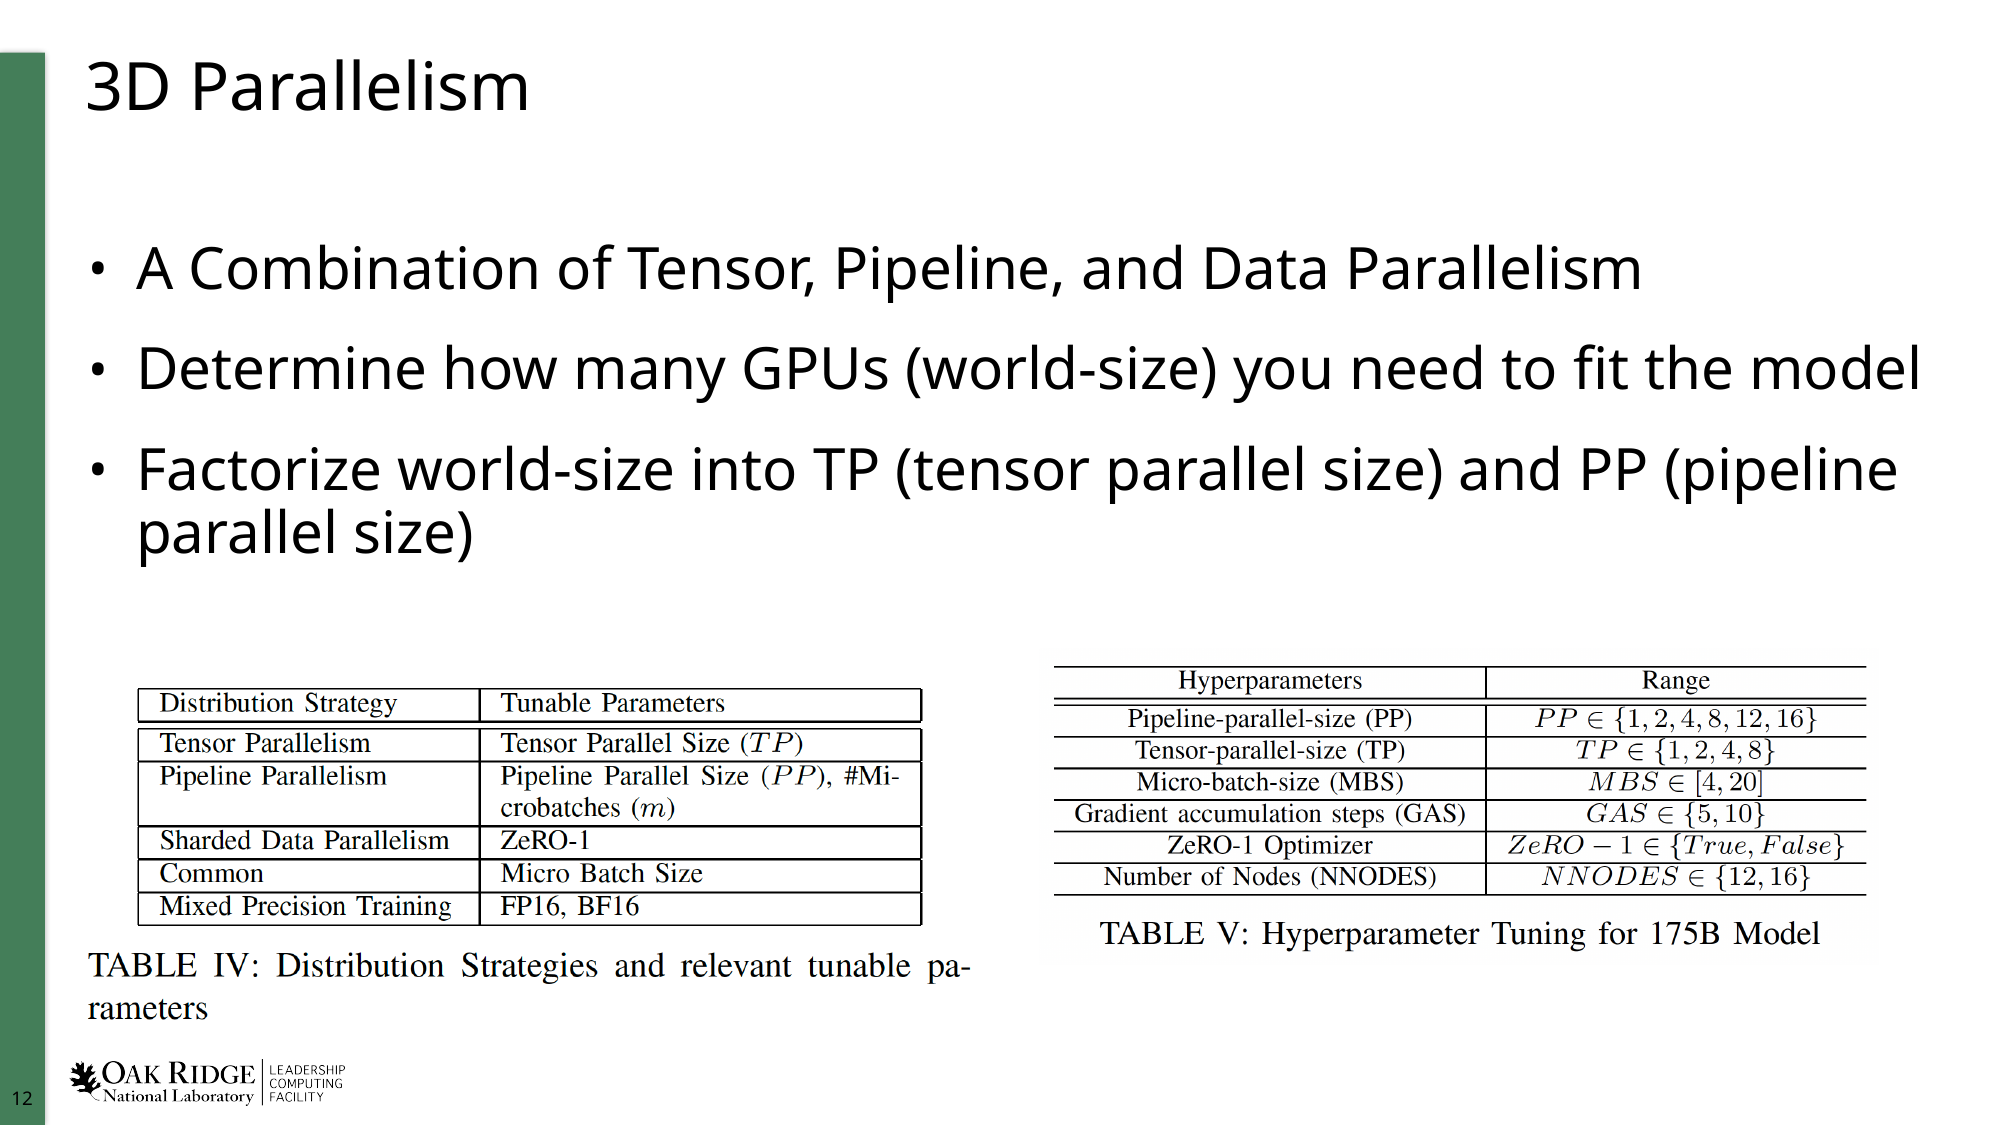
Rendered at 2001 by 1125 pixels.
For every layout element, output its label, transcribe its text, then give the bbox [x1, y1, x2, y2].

picture [69, 1059, 345, 1106]
picture [1038, 648, 1879, 965]
title 3D Parallelism [70, 44, 1946, 134]
picture [84, 665, 989, 1031]
list A Combination of Tensor, Pipeline, and Data Parallelism Determine how many GPUs (world-size) you need to fit the model Factorize world-size into TP (tensor parallel size) and PP (pipeline parallel size) [73, 231, 1949, 965]
